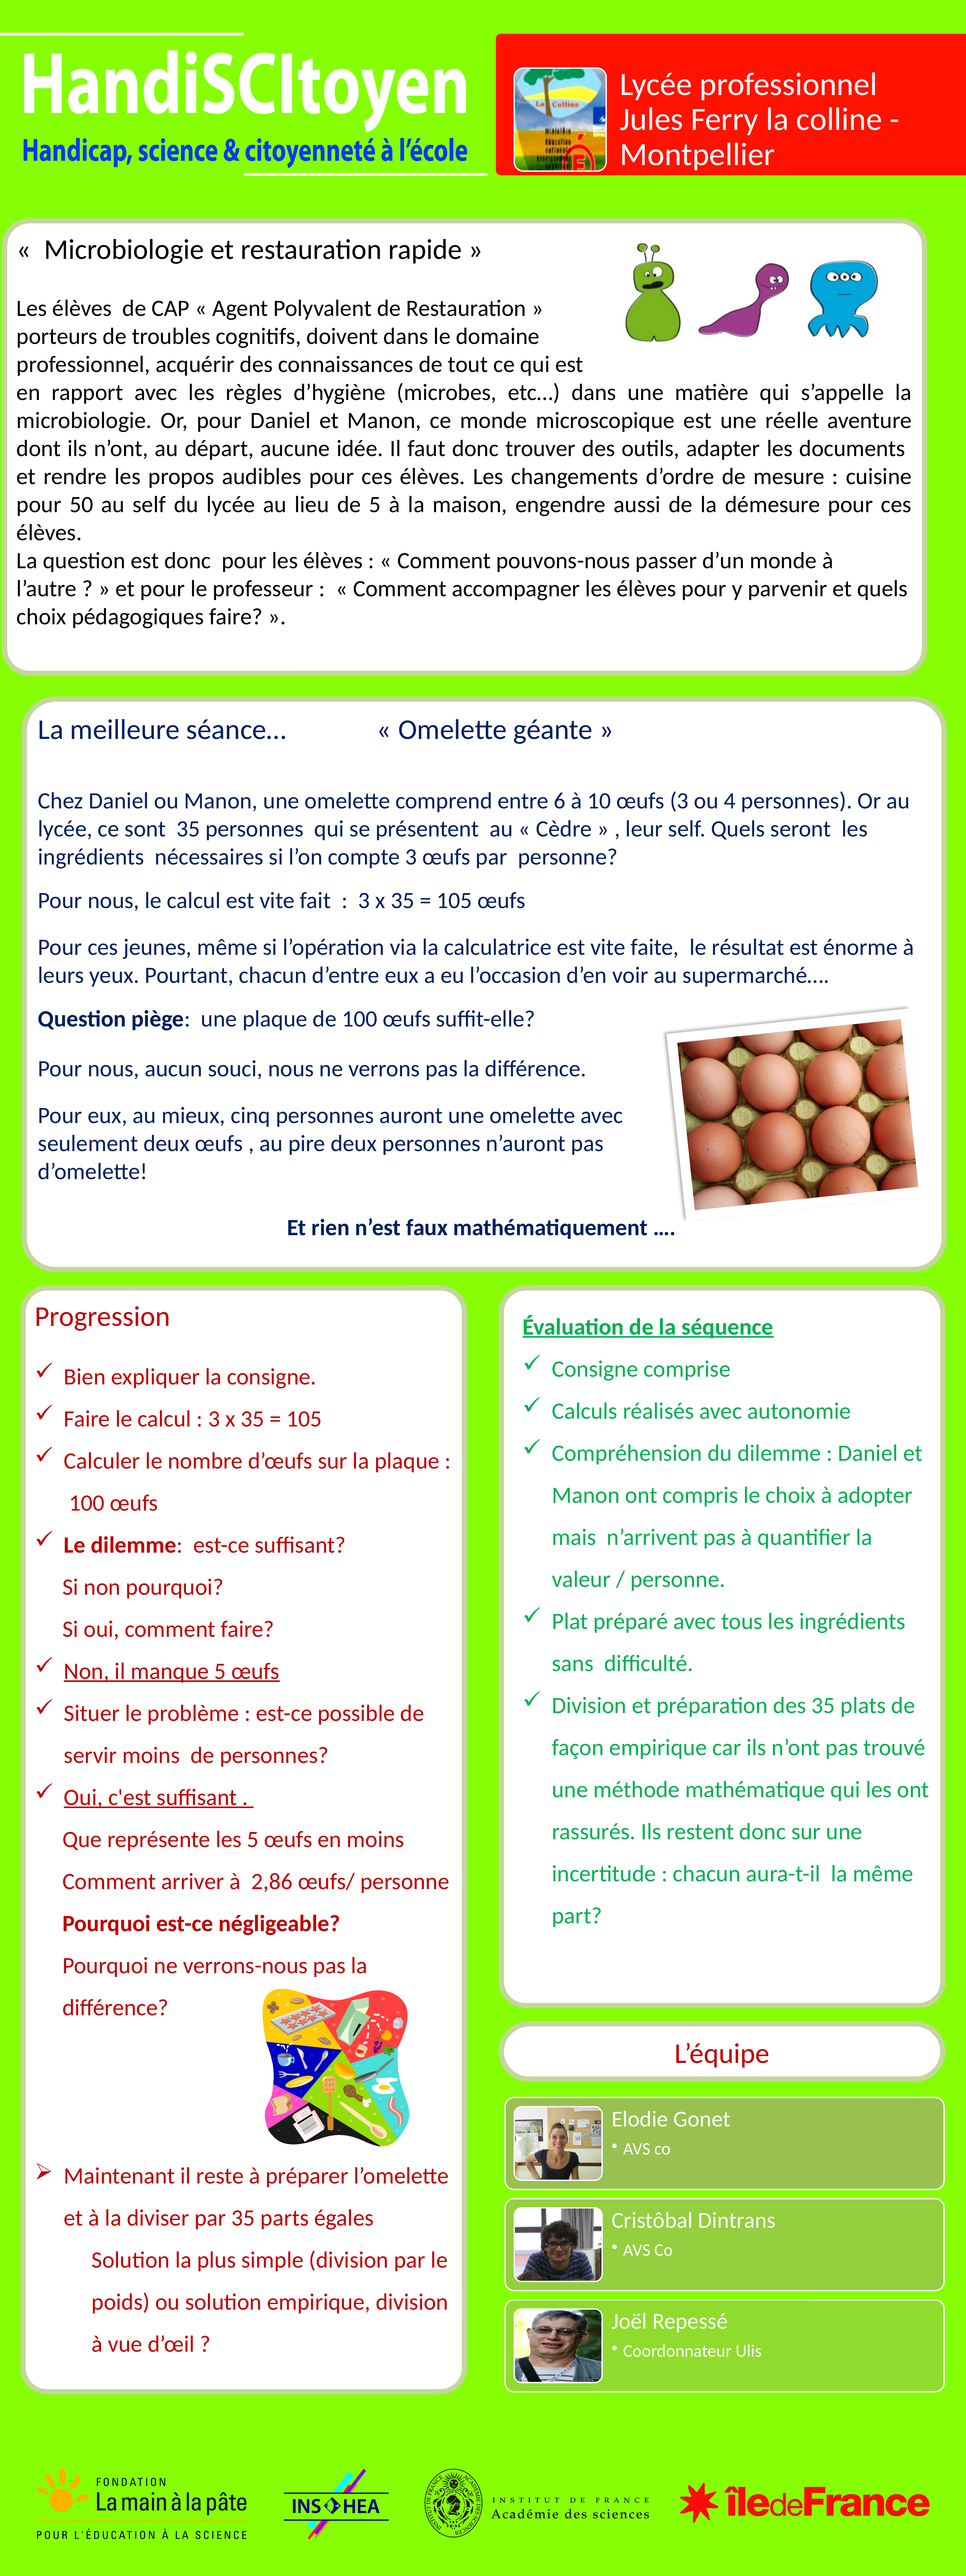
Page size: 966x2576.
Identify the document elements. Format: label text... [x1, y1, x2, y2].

picture [611, 239, 883, 350]
text_box L’équipe [501, 2023, 944, 2080]
picture [678, 1020, 918, 1210]
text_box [505, 2097, 944, 2392]
text_box Progression Bien expliquer la consigne. Faire le calcul : 3 x 35 = 105 Calculer le nombre d’œufs sur la plaque : 100 œufs Le dilemme: est-ce suffisant? Si non pourquoi? Si oui, comment faire? Non, il manque 5 œufs Situer le problème : est-ce possible de servir moins de personnes? Oui, c'est suffisant . Que représente les 5 œufs en moins Comment arriver à 2,86 œufs/ personne Pourquoi est-ce négligeable? Pourquoi ne verrons-nous pas la différence? Maintenant il reste à préparer l’omelette et à la diviser par 35 parts égales Solution la plus simple (division par le poids) ou solution empirique, division à vue d’œil ? [22, 1287, 465, 2393]
picture [262, 1987, 411, 2148]
text_box Évaluation de la séquence Consigne comprise Calculs réalisés avec autonomie Compréhension du dilemme : Daniel et Manon ont compris le choix à adopter mais n’arrivent pas à quantifier la valeur / personne. Plat préparé avec tous les ingrédients sans difficulté. Division et préparation des 35 plats de façon empirique car ils n’ont pas trouvé une méthode mathématique qui les ont rassurés. Ils restent donc sur une incertitude : chacun aura-t-il la même part? [501, 1287, 944, 2006]
text_box La meilleure séance… « Omelette géante » Chez Daniel ou Manon, une omelette comprend entre 6 à 10 œufs (3 ou 4 personnes). Or au lycée, ce sont 35 personnes qui se présentent au « Cèdre » , leur self. Quels seront les ingrédients nécessaires si l’on compte 3 œufs par personne? Pour nous, le calcul est vite fait : 3 x 35 = 105 œufs Pour ces jeunes, même si l’opération via la calculatrice est vite faite, le résultat est énorme à leurs yeux. Pourtant, chacun d’entre eux a eu l’occasion d’en voir au supermarché…. Question piège: une plaque de 100 œufs suffit-elle? Pour nous, aucun souci, nous ne verrons pas la différence. Pour eux, au mieux, cinq personnes auront une omelette avec seulement deux œufs , au pire deux personnes n’auront pas d’omelette! Et rien n’est faux mathématiquement …. [23, 698, 945, 1270]
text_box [501, 55, 961, 184]
text_box « Microbiologie et restauration rapide » Les élèves de CAP « Agent Polyvalent de Restauration » porteurs de troubles cognitifs, doivent dans le domaine professionnel, acquérir des connaissances de tout ce qui est en rapport avec les règles d’hygiène (microbes, etc…) dans une matière qui s’appelle la microbiologie. Or, pour Daniel et Manon, ce monde microscopique est une réelle aventure dont ils n’ont, au départ, aucune idée. Il faut donc trouver des outils, adapter les documents et rendre les propos audibles pour ces élèves. Les changements d’ordre de mesure : cuisine pour 50 au self du lycée au lieu de 5 à la maison, engendre aussi de la démesure pour ces élèves. La question est donc pour les élèves : « Comment pouvons-nous passer d’un monde à l’autre ? » et pour le professeur : « Comment accompagner les élèves pour y parvenir et quels choix pédagogiques faire? ». [4, 220, 925, 674]
